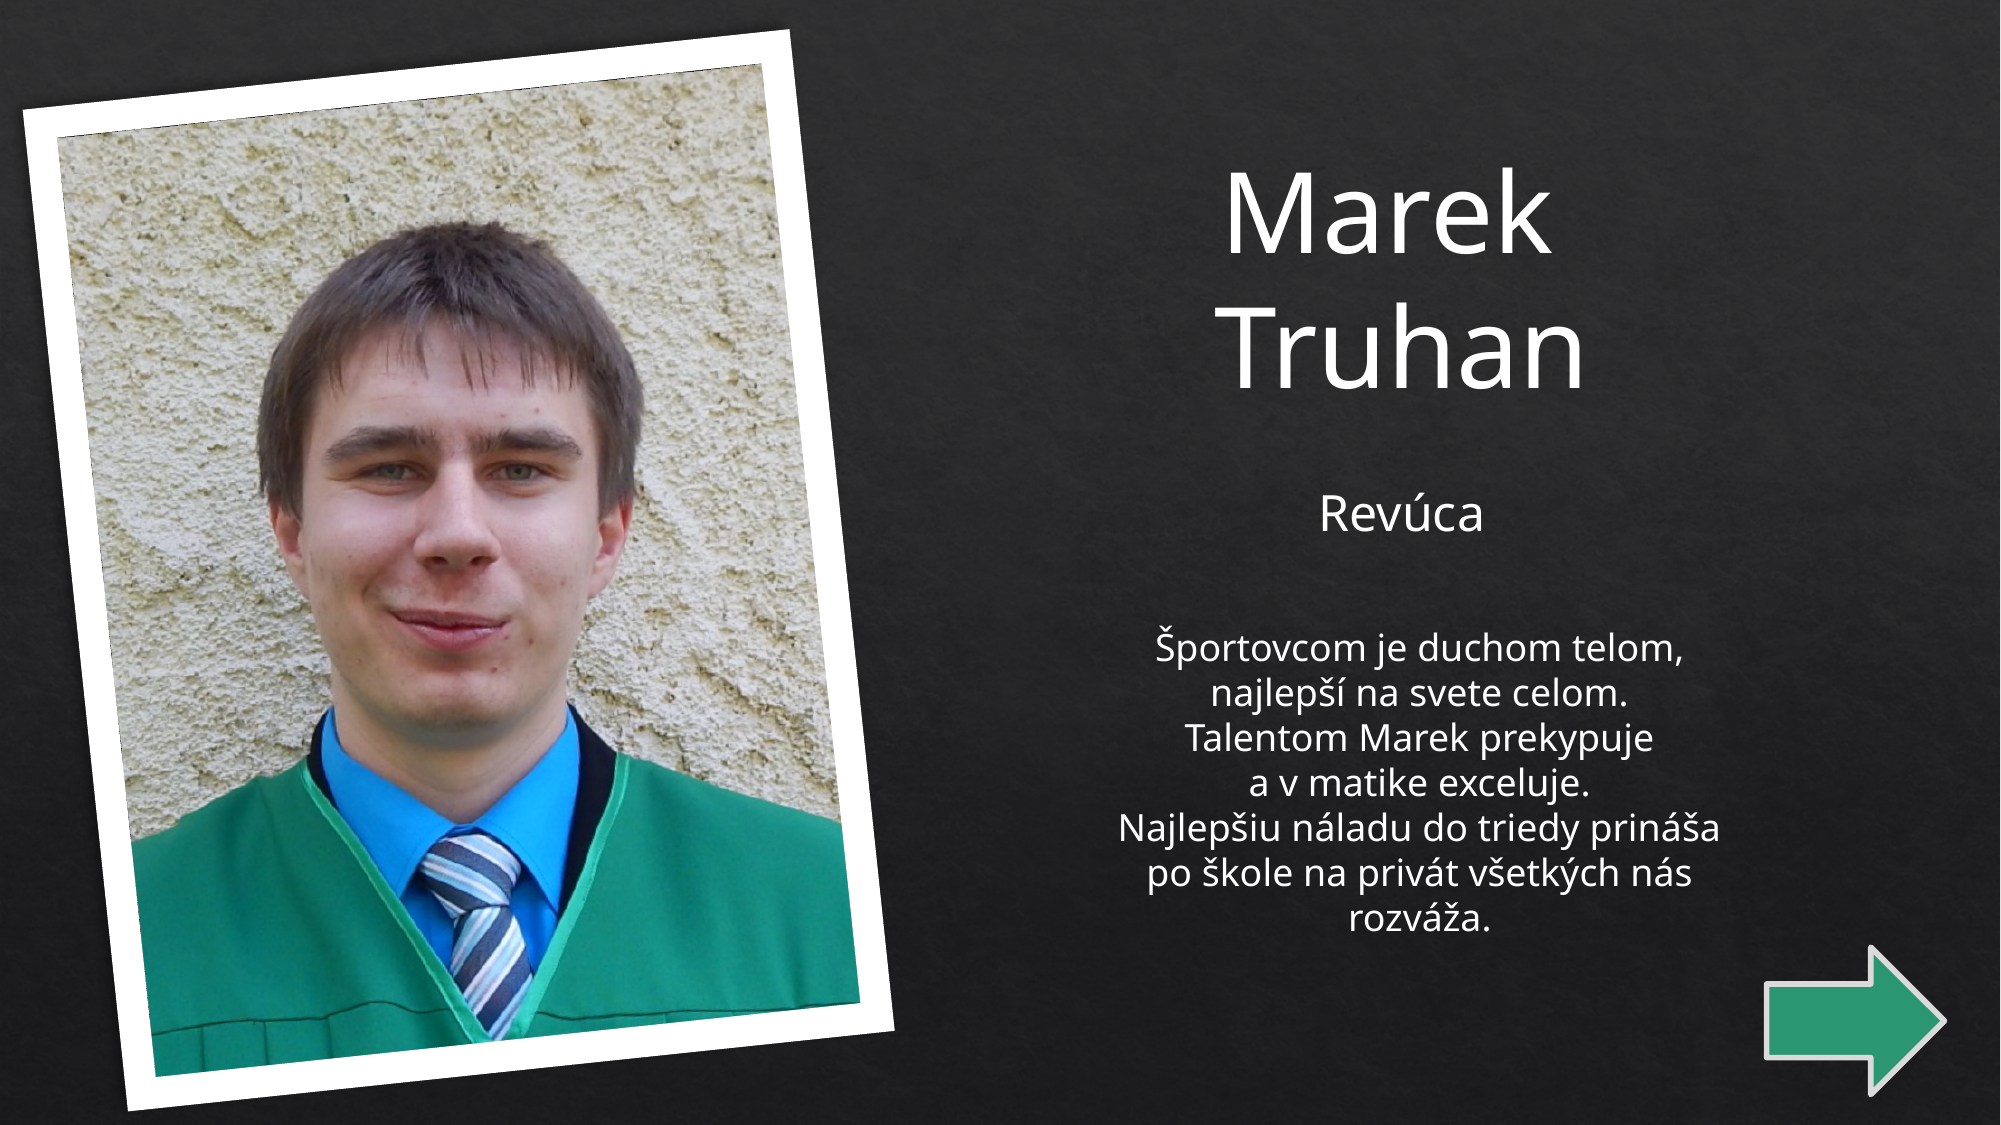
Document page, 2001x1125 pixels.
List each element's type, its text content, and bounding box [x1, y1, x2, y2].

picture [58, 134, 104, 571]
picture [153, 1043, 470, 1076]
text_box Marek Truhan Revúca [979, 133, 1825, 549]
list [104, 97, 814, 1043]
picture [814, 572, 860, 1007]
text_box Športovcom je duchom telom, najlepší na svete celom. Talentom Marek prekypuje a v matike exceluje. Najlepšiu náladu do triedy prináša po škole na privát všetkých nás rozváža. [1089, 616, 1750, 947]
text_box [1765, 946, 1946, 1096]
picture [461, 65, 765, 97]
